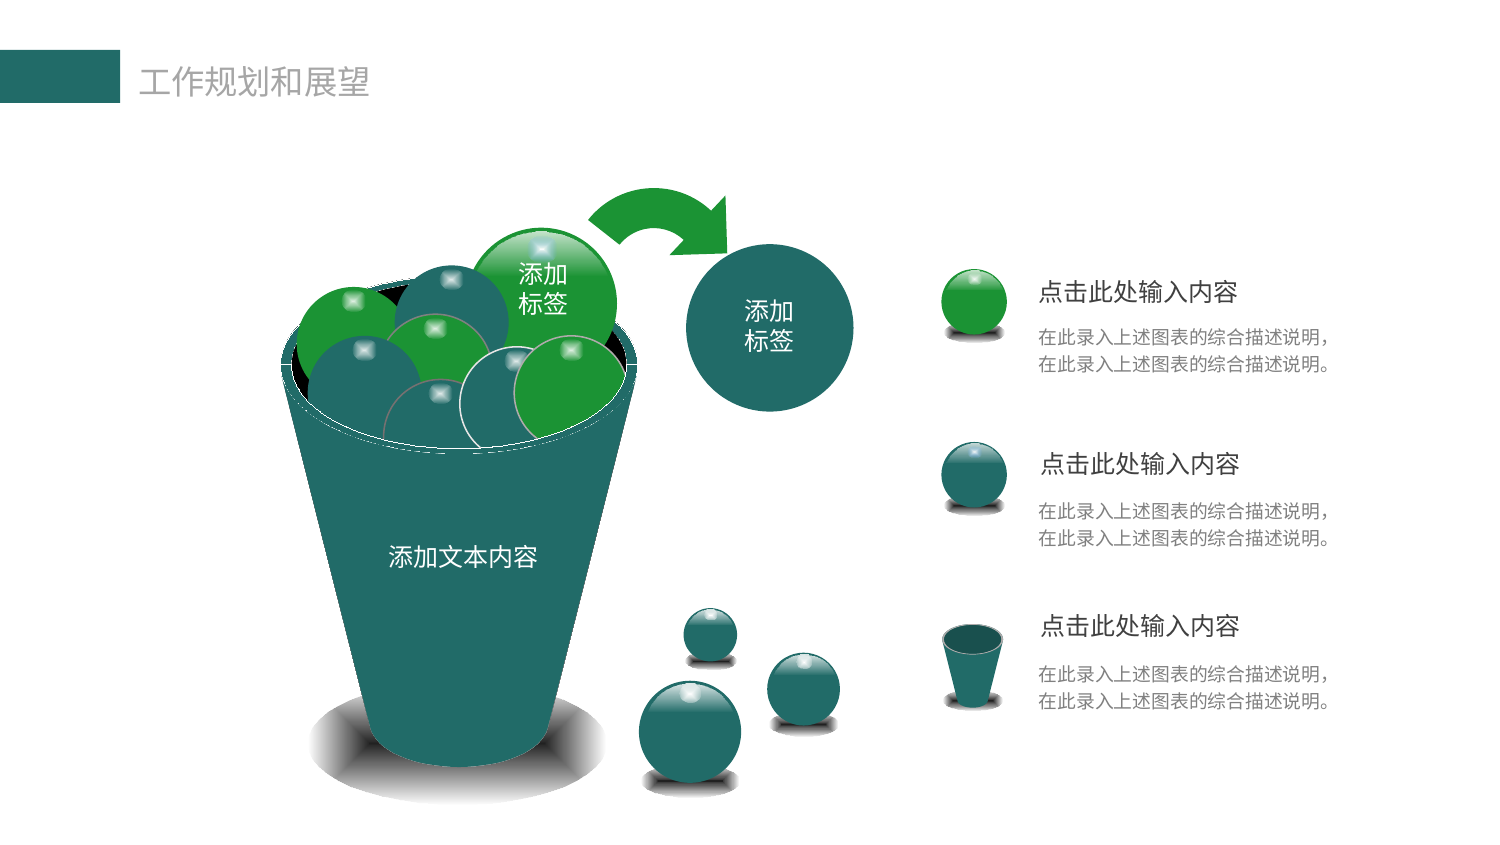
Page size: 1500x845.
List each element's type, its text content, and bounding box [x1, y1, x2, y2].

text_box 点击此处输入内容 [1026, 441, 1351, 486]
text_box 点击此处输入内容 [1026, 603, 1351, 648]
text_box 在此录入上述图表的综合描述说明，在此录入上述图表的综合描述说明。 [1024, 650, 1368, 719]
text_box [686, 244, 854, 412]
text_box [767, 652, 840, 737]
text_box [941, 441, 1007, 516]
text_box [941, 624, 1004, 711]
text_box 点击此处输入内容 [1024, 269, 1349, 314]
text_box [280, 227, 638, 805]
text_box 在此录入上述图表的综合描述说明，在此录入上述图表的综合描述说明。 [1024, 314, 1368, 383]
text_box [941, 269, 1007, 343]
text_box [588, 188, 727, 256]
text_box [683, 608, 738, 670]
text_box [638, 680, 742, 798]
text_box 在此录入上述图表的综合描述说明，在此录入上述图表的综合描述说明。 [1024, 488, 1368, 557]
